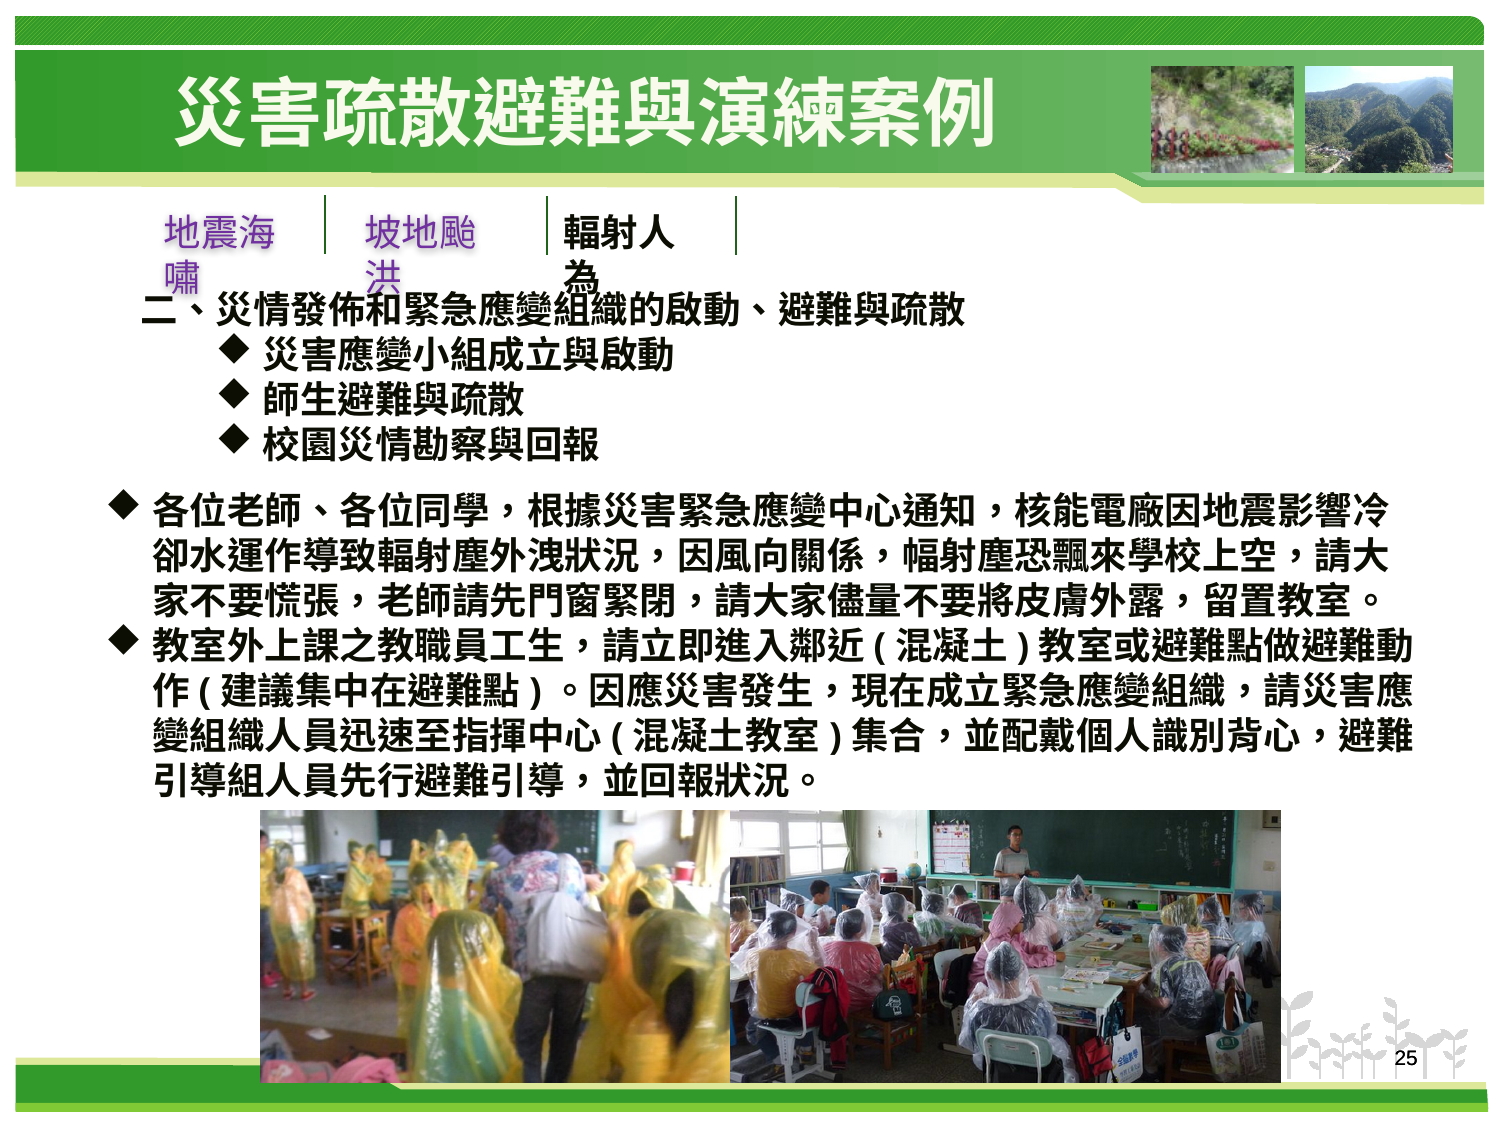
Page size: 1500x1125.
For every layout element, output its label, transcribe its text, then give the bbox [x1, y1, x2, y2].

picture [1152, 66, 1294, 173]
text_box 各位老師、各位同學，根據災害緊急應變中心通知，核能電廠因地震影響冷卻水運作導致輻射塵外洩狀況，因風向關係，幅射塵恐飄來學校上空，請大家不要慌張，老師請先門窗緊閉，請大家儘量不要將皮膚外露，留置教室。 教室外上課之教職員工生，請立即進入鄰近(混凝土)教室或避難點做避難動作(建議集中在避難點)。因應災害發生，現在成立緊急應變組織，請災害應變組織人員迅速至指揮中心(混凝土教室)集合，並配戴個人識別背心，避難引導組人員先行避難引導，並回報狀況。 [90, 479, 1435, 810]
text_box 25 [1284, 1037, 1433, 1085]
text_box 二、災情發佈和緊急應變組織的啟動、避難與疏散 災害應變小組成立與啟動 師生避難與疏散 校園災情勘察與回報 [125, 278, 1046, 474]
text_box 坡地颱洪 [348, 195, 535, 263]
picture [260, 809, 1281, 1083]
text_box 地震海嘯 [148, 195, 335, 263]
text_box 輻射人為 [548, 196, 733, 262]
picture [1305, 66, 1453, 173]
title 災害疏散避難與演練案例 [17, 38, 1152, 182]
